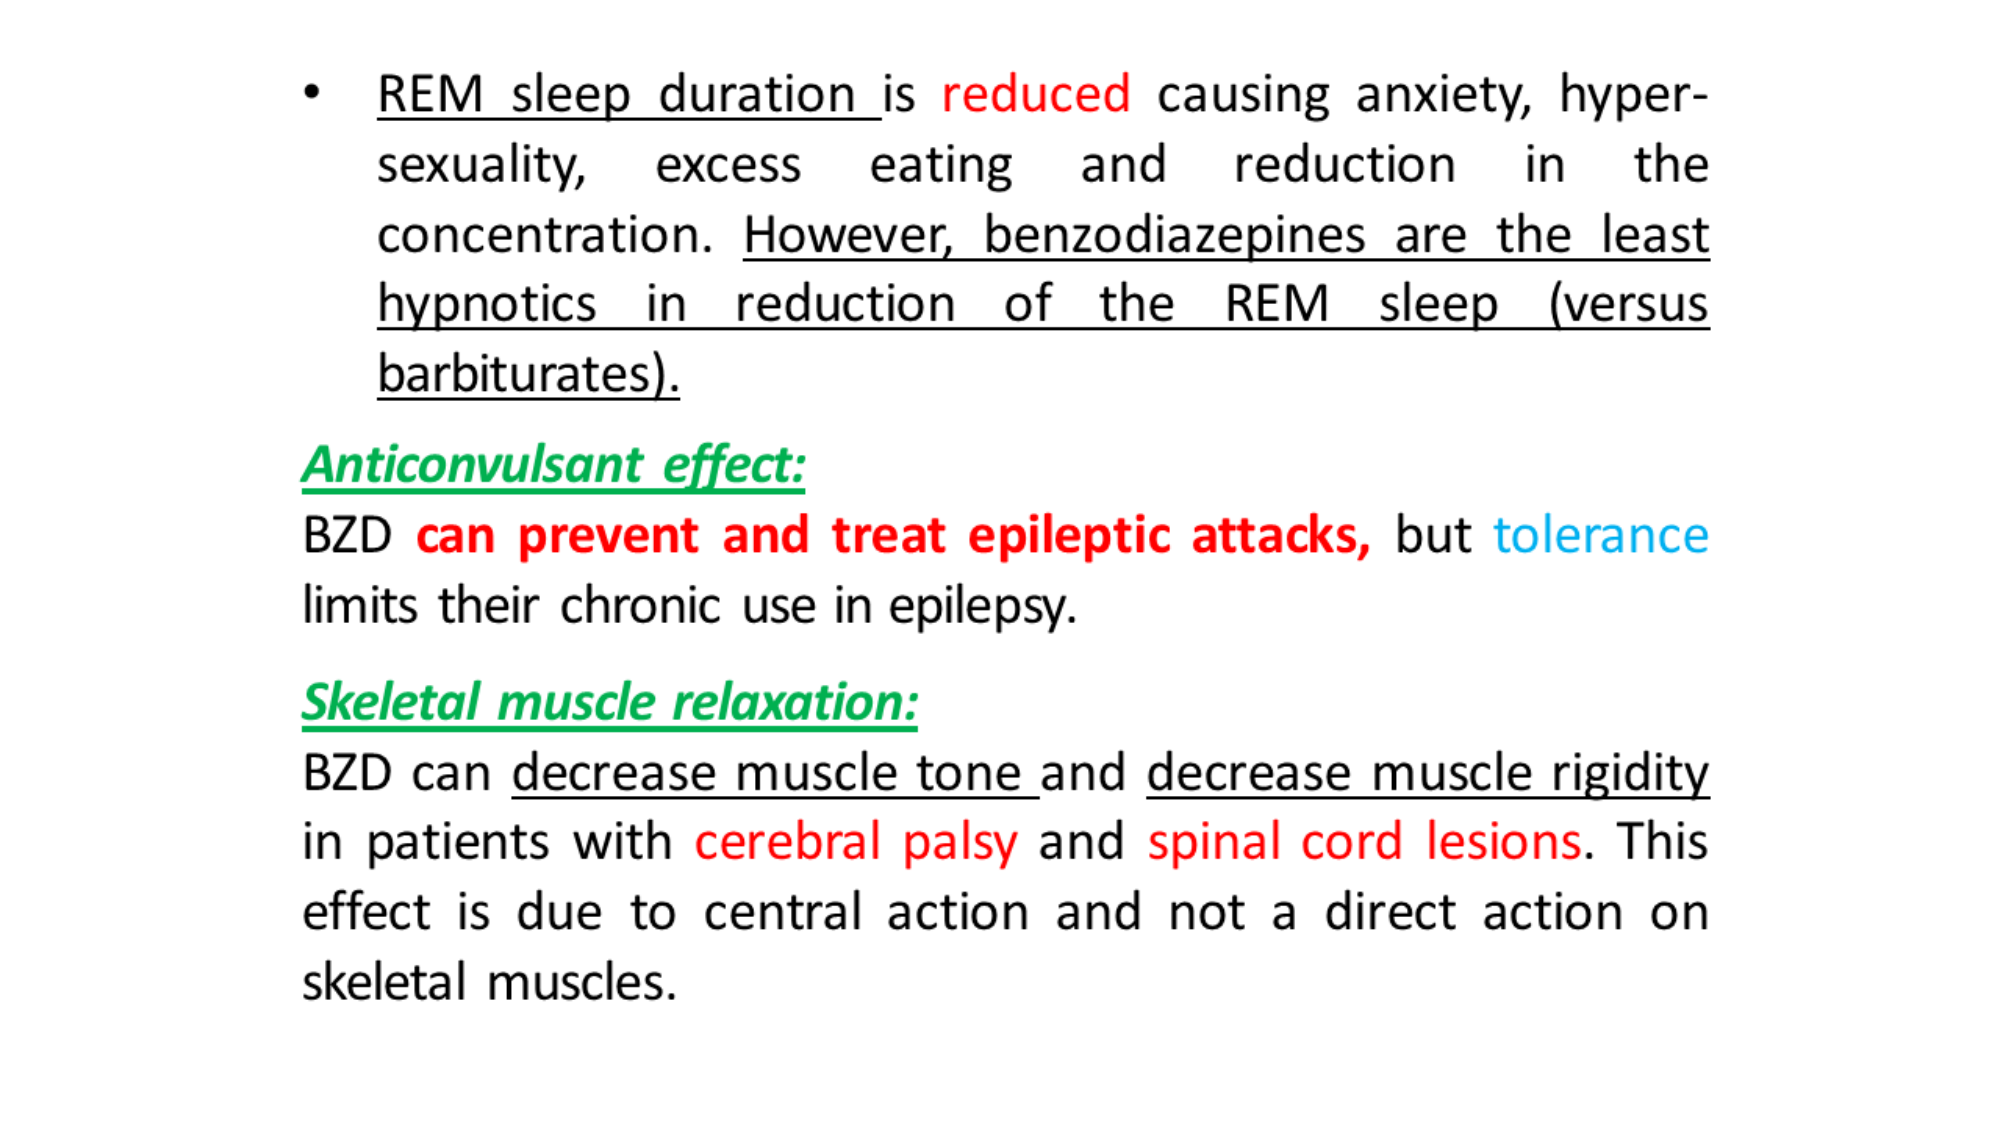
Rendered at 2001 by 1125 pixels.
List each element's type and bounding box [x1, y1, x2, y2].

picture [249, 0, 1750, 1125]
